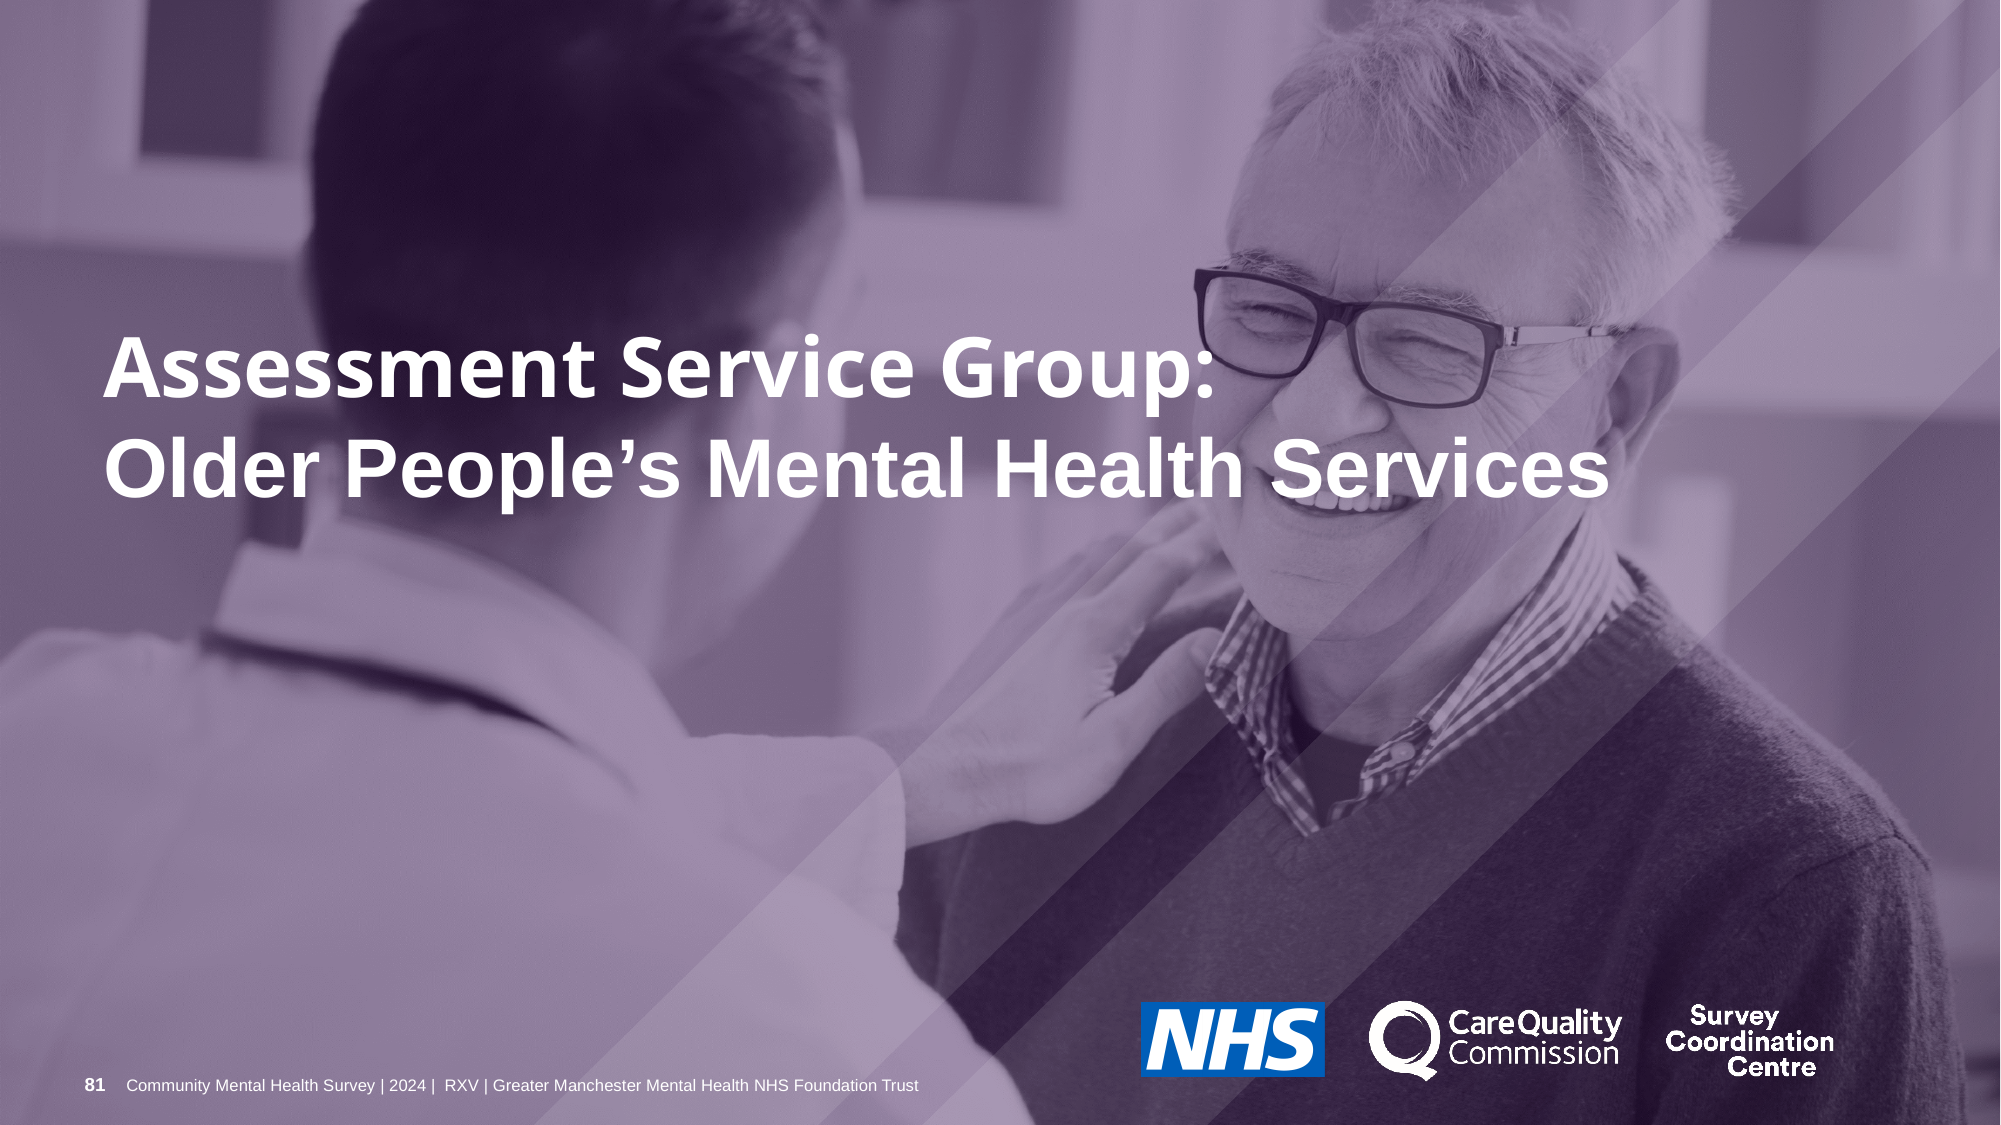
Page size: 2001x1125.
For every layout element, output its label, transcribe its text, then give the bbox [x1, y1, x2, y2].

picture [1357, 989, 1629, 1091]
text_box 81 [84, 1065, 122, 1125]
title Assessment Service Group: Older People’s Mental Health Services [103, 313, 1716, 617]
picture [1141, 1002, 1325, 1077]
picture [1663, 1001, 1836, 1079]
